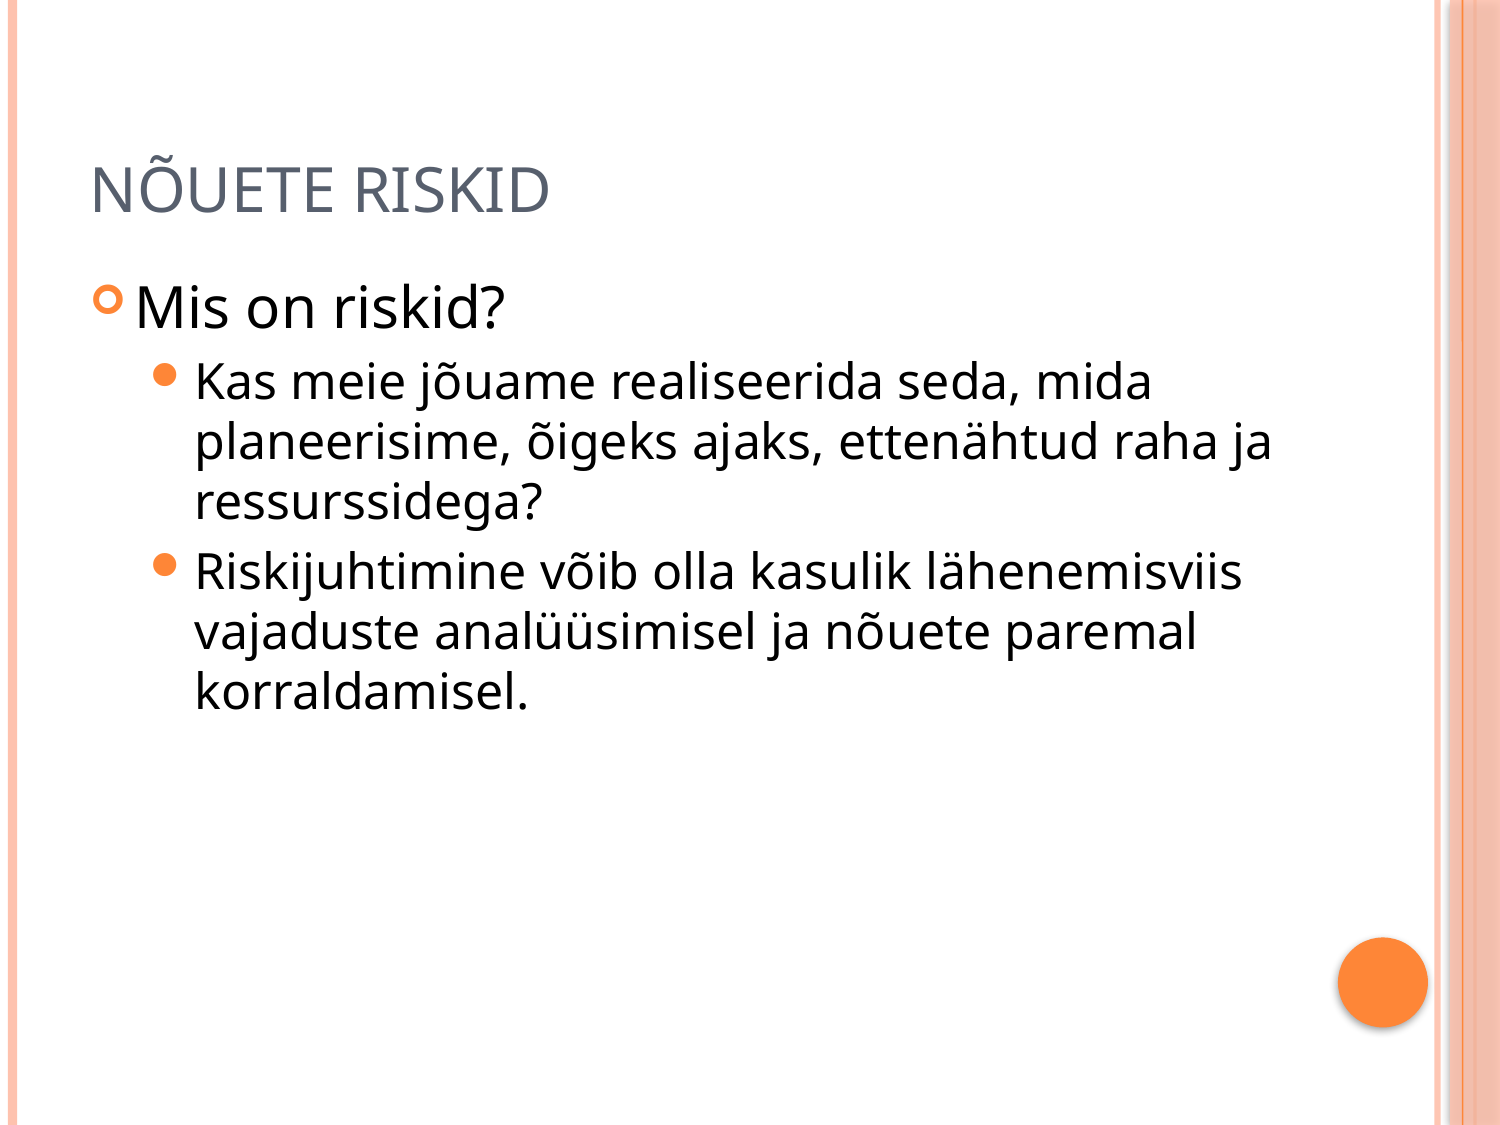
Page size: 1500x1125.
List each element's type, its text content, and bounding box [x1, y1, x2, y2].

list Mis on riskid? Kas meie jõuame realiseerida seda, mida planeerisime, õigeks ajaks, ettenähtud raha ja ressurssidega? Riskijuhtimine võib olla kasulik lähenemisviis vajaduste analüüsimisel ja nõuete paremal korraldamisel. [75, 262, 1300, 1062]
title Nõuete riskid [75, 45, 1300, 233]
